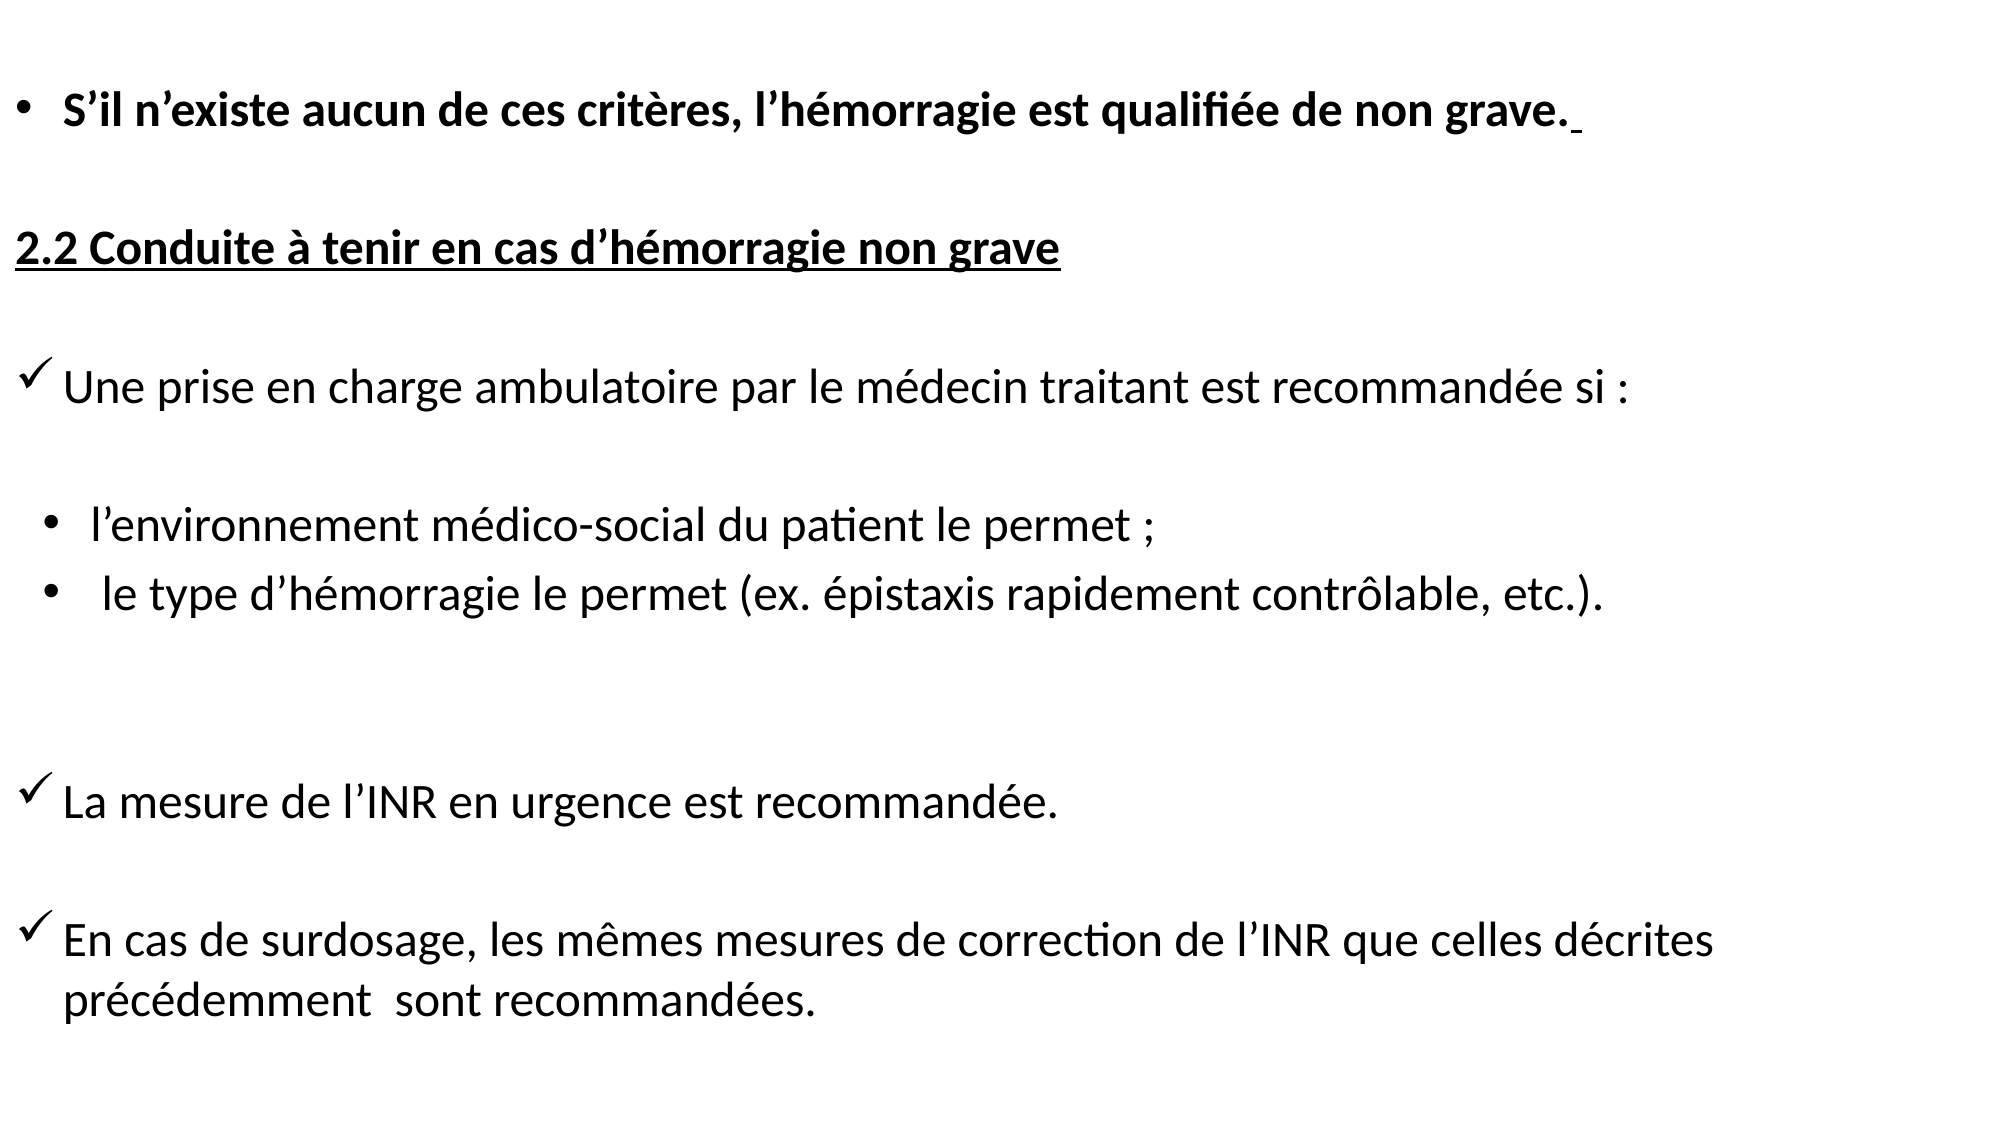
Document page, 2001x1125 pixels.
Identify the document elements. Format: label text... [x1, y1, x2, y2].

list S’il n’existe aucun de ces critères, l’hémorragie est qualifiée de non grave. 2.2 Conduite à tenir en cas d’hémorragie non grave Une prise en charge ambulatoire par le médecin traitant est recommandée si : l’environnement médico-social du patient le permet ; le type d’hémorragie le permet (ex. épistaxis rapidement contrôlable, etc.). La mesure de l’INR en urgence est recommandée. En cas de surdosage, les mêmes mesures de correction de l’INR que celles décrites précédemment sont recommandées. [0, 0, 2000, 1043]
